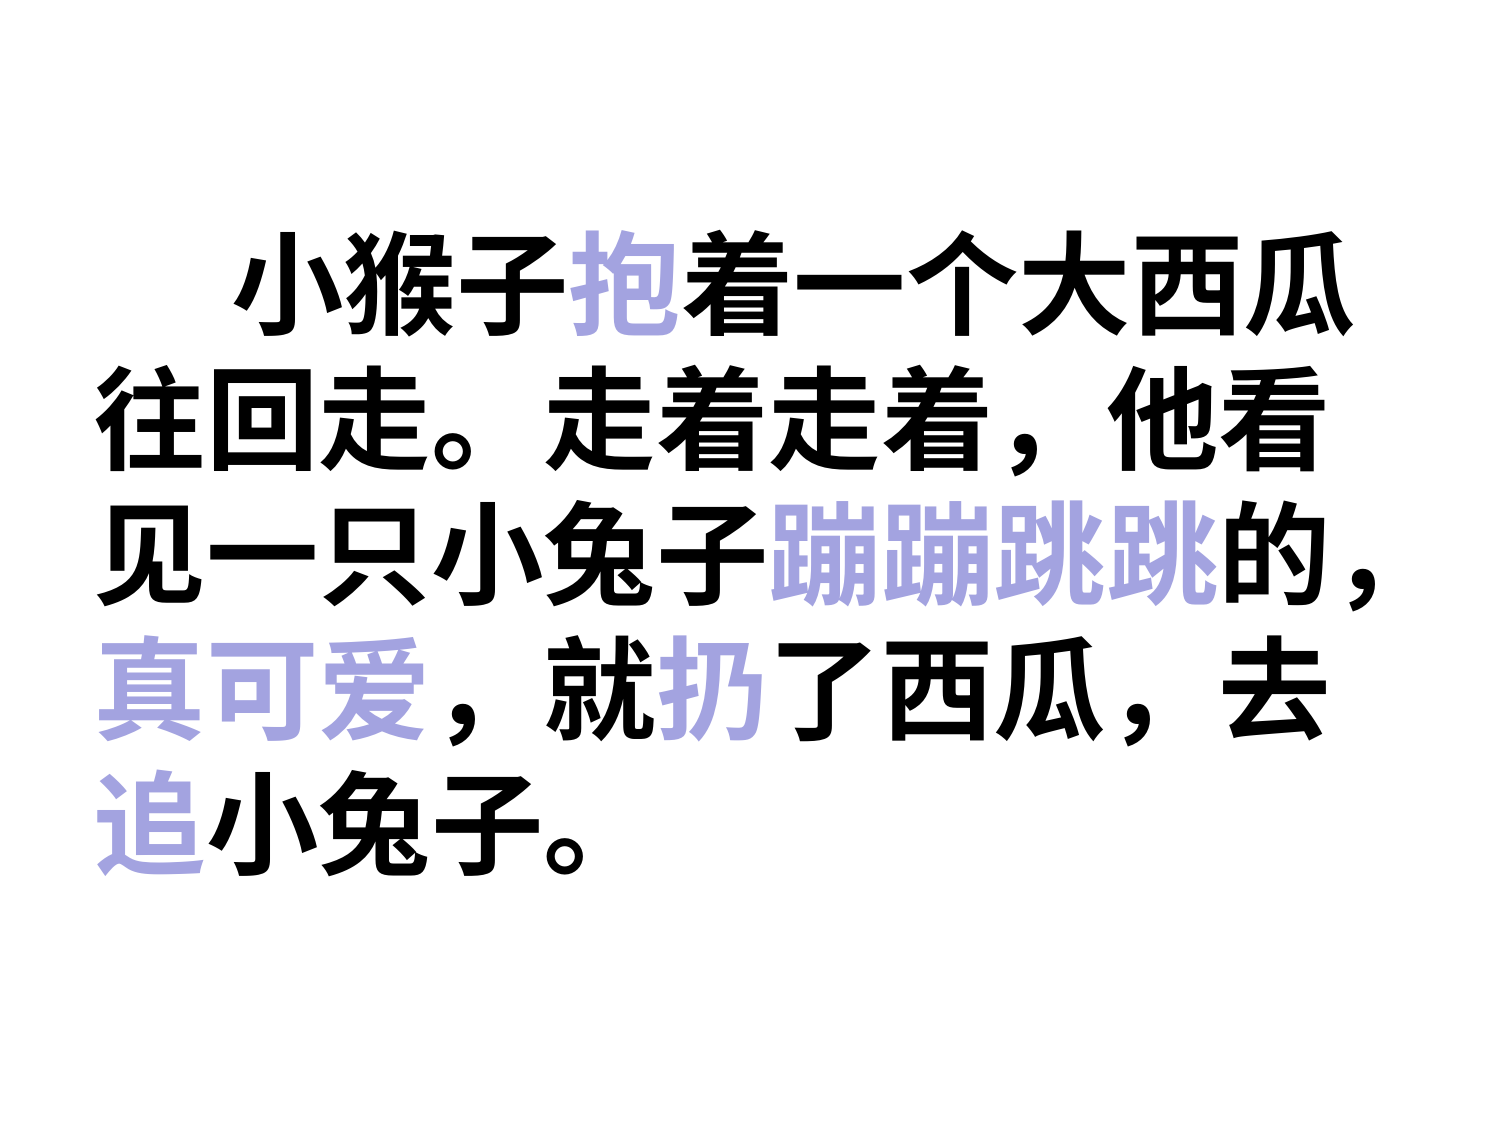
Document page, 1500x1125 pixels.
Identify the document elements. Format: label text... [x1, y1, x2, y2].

text_box 小猴子抱着一个大西瓜往回走。走着走着，他看见一只小兔子蹦蹦跳跳的，真可爱，就扔了西瓜，去追小兔子。 [78, 206, 1443, 896]
